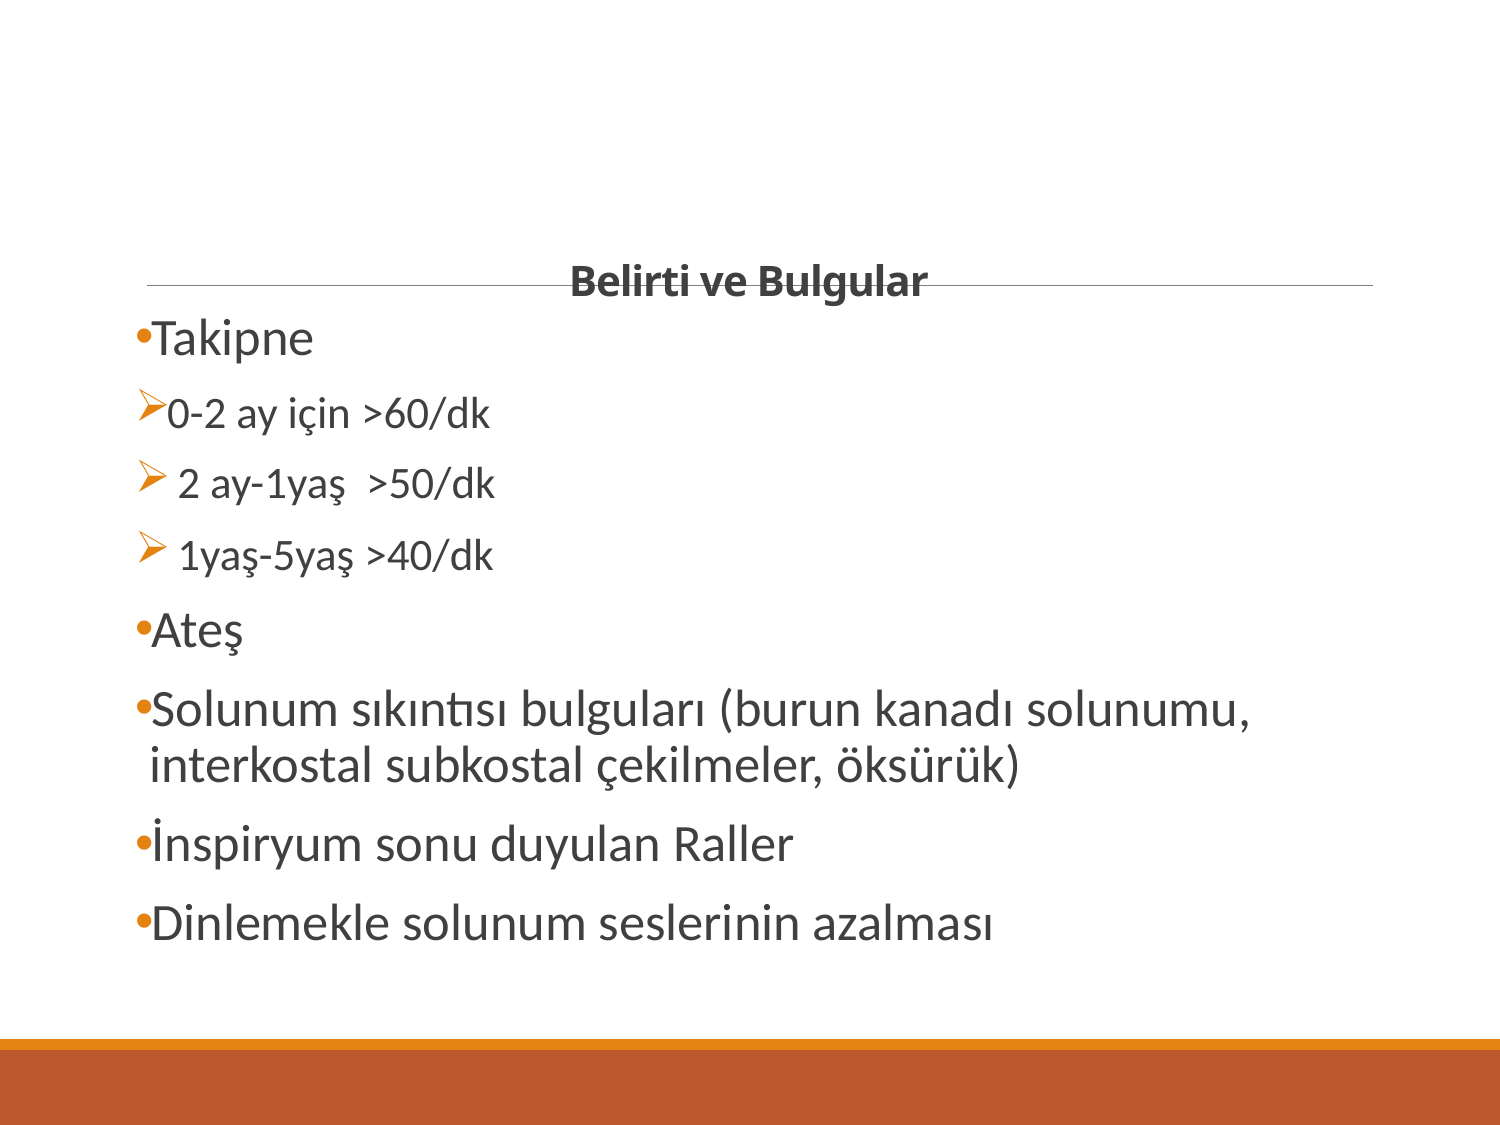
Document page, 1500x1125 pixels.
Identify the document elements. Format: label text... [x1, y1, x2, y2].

list Takipne 0-2 ay için >60/dk 2 ay-1yaş >50/dk 1yaş-5yaş >40/dk Ateş Solunum sıkıntısı bulguları (burun kanadı solunumu, interkostal subkostal çekilmeler, öksürük) İnspiryum sonu duyulan Raller Dinlemekle solunum seslerinin azalması [135, 302, 1373, 963]
title Belirti ve Bulgular [135, 125, 1373, 302]
